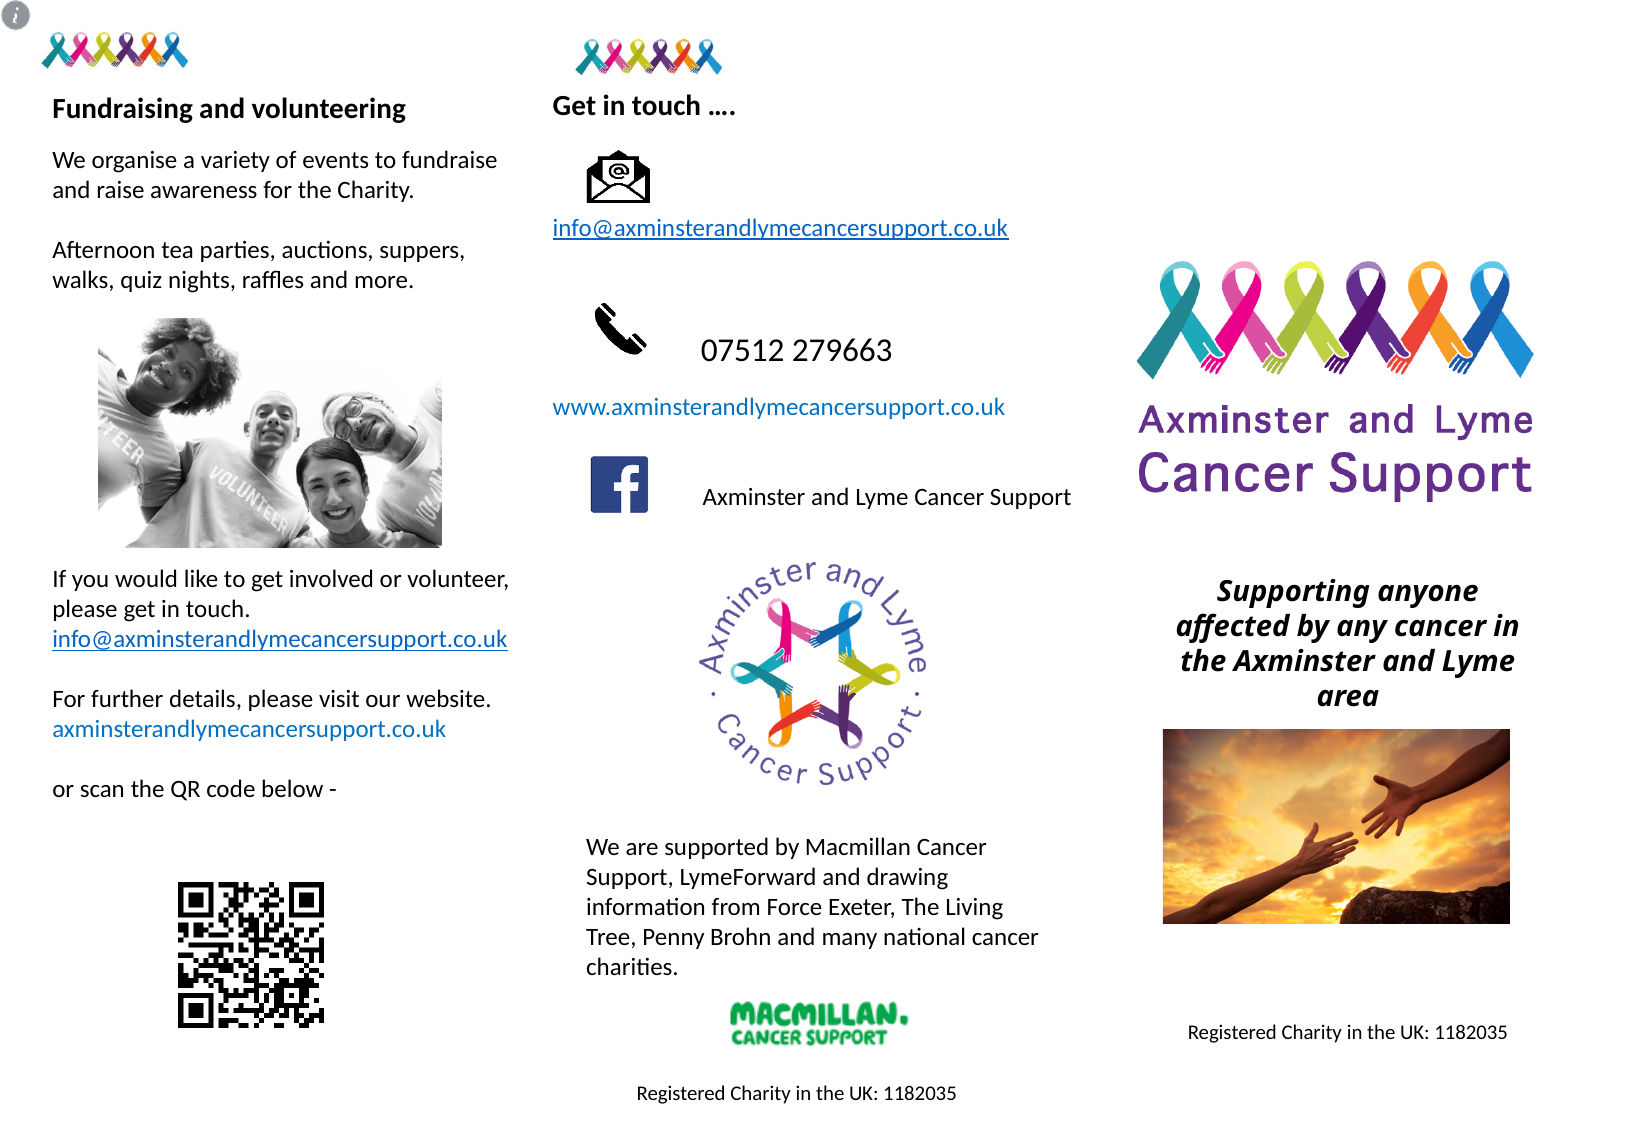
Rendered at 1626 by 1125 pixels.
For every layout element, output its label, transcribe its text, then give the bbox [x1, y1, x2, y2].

text_box Supporting anyone affected by any cancer in the Axminster and Lyme area [1158, 565, 1538, 720]
picture [1131, 251, 1542, 514]
picture [33, 25, 196, 71]
picture [178, 882, 324, 1028]
text_box Registered Charity in the UK: 1182035 [580, 1072, 1014, 1113]
picture [580, 147, 656, 205]
picture [723, 996, 915, 1062]
picture [589, 297, 651, 359]
picture [1162, 729, 1510, 924]
text_box 07512 279663 [686, 321, 908, 376]
picture [0, 0, 32, 32]
text_box Get in touch …. info@axminsterandlymecancersupport.co.uk www.axminsterandlymecancersupport.co.uk Axminster and Lyme Cancer Support [537, 79, 1087, 518]
picture [98, 318, 442, 548]
picture [699, 562, 926, 785]
text_box We are supported by Macmillan Cancer Support, LymeForward and drawing information from Force Exeter, The Living Tree, Penny Brohn and many national cancer charities. [571, 823, 1060, 1018]
text_box Fundraising and volunteering We organise a variety of events to fundraise and raise awareness for the Charity. Afternoon tea parties, auctions, suppers, walks, quiz nights, raffles and more. If you would like to get involved or volunteer, please get in touch. info@axminsterandlymecancersupport.co.uk For further details, please visit our website. axminsterandlymecancersupport.co.uk or scan the QR code below - [37, 81, 526, 870]
picture [589, 452, 651, 521]
picture [567, 32, 730, 77]
text_box Registered Charity in the UK: 1182035 [1131, 1011, 1565, 1051]
